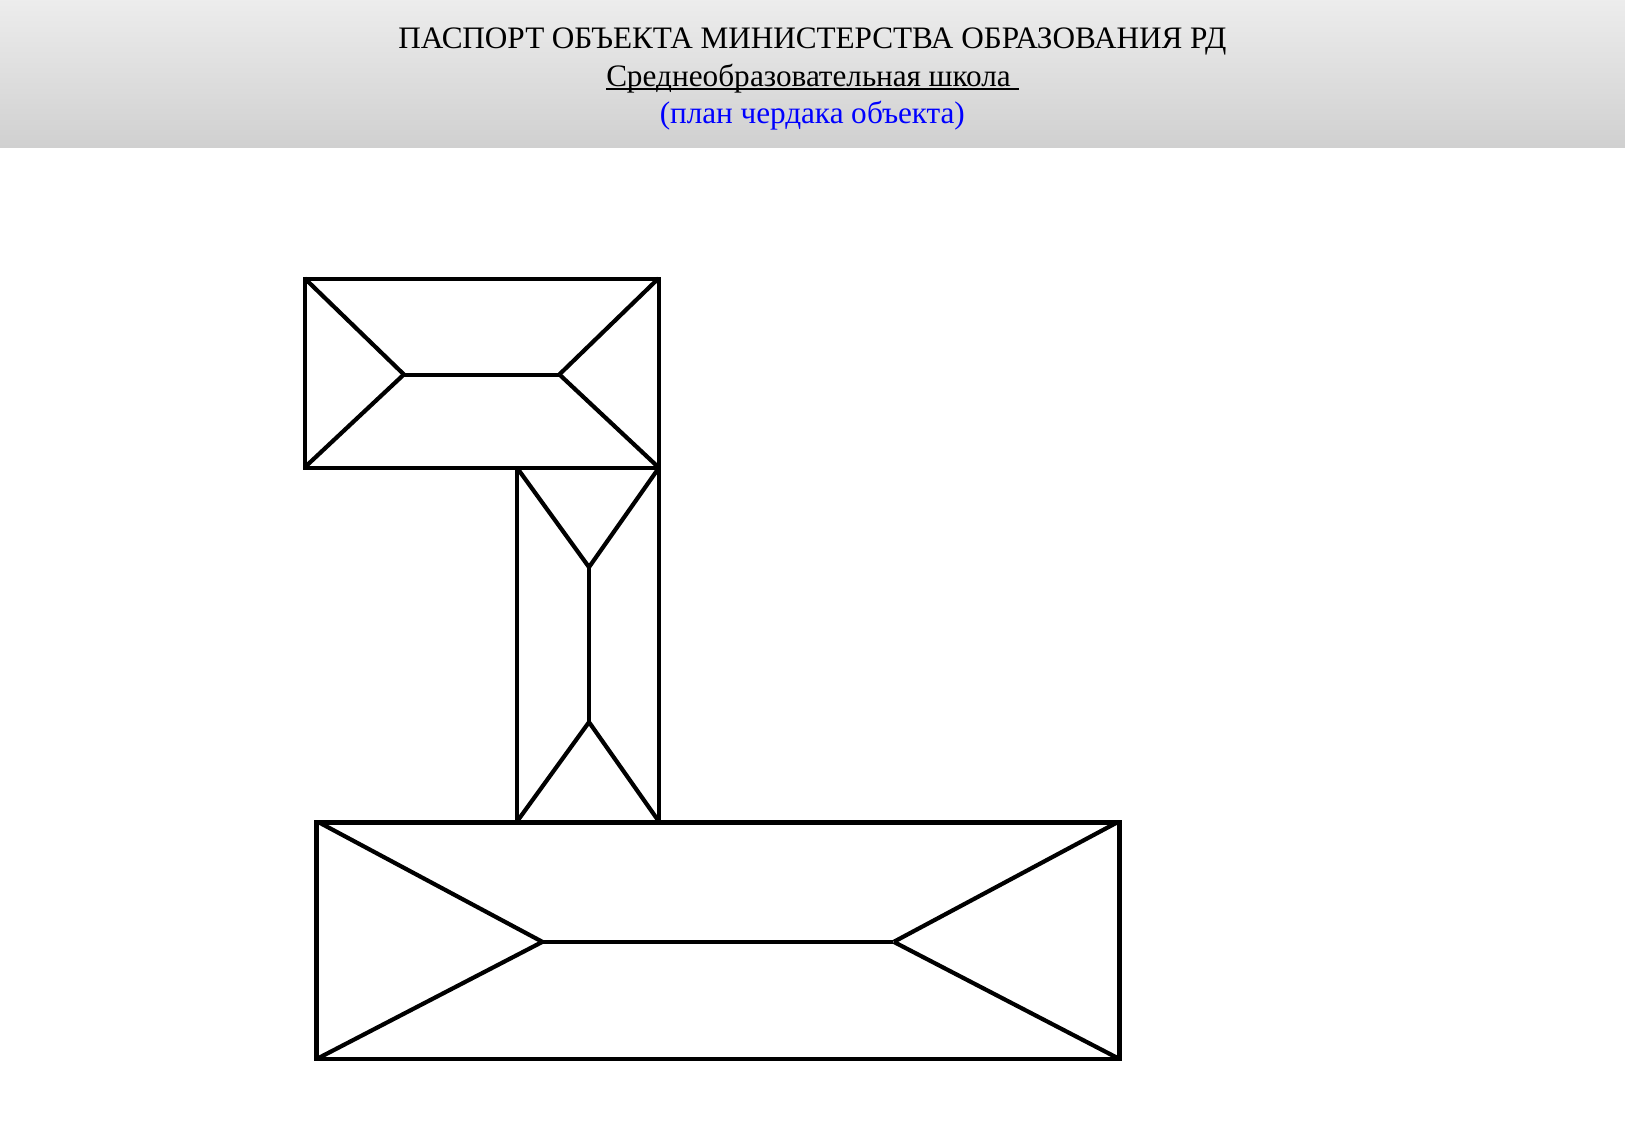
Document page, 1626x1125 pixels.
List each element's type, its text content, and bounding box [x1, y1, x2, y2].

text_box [316, 822, 1120, 1060]
text_box ПАСПОРТ ОБЪЕКТА МИНИСТЕРСТВА ОБРАЗОВАНИЯ РД Среднеобразовательная школа (план чердака объекта) [0, 0, 1625, 148]
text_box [410, 574, 766, 717]
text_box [304, 278, 660, 469]
